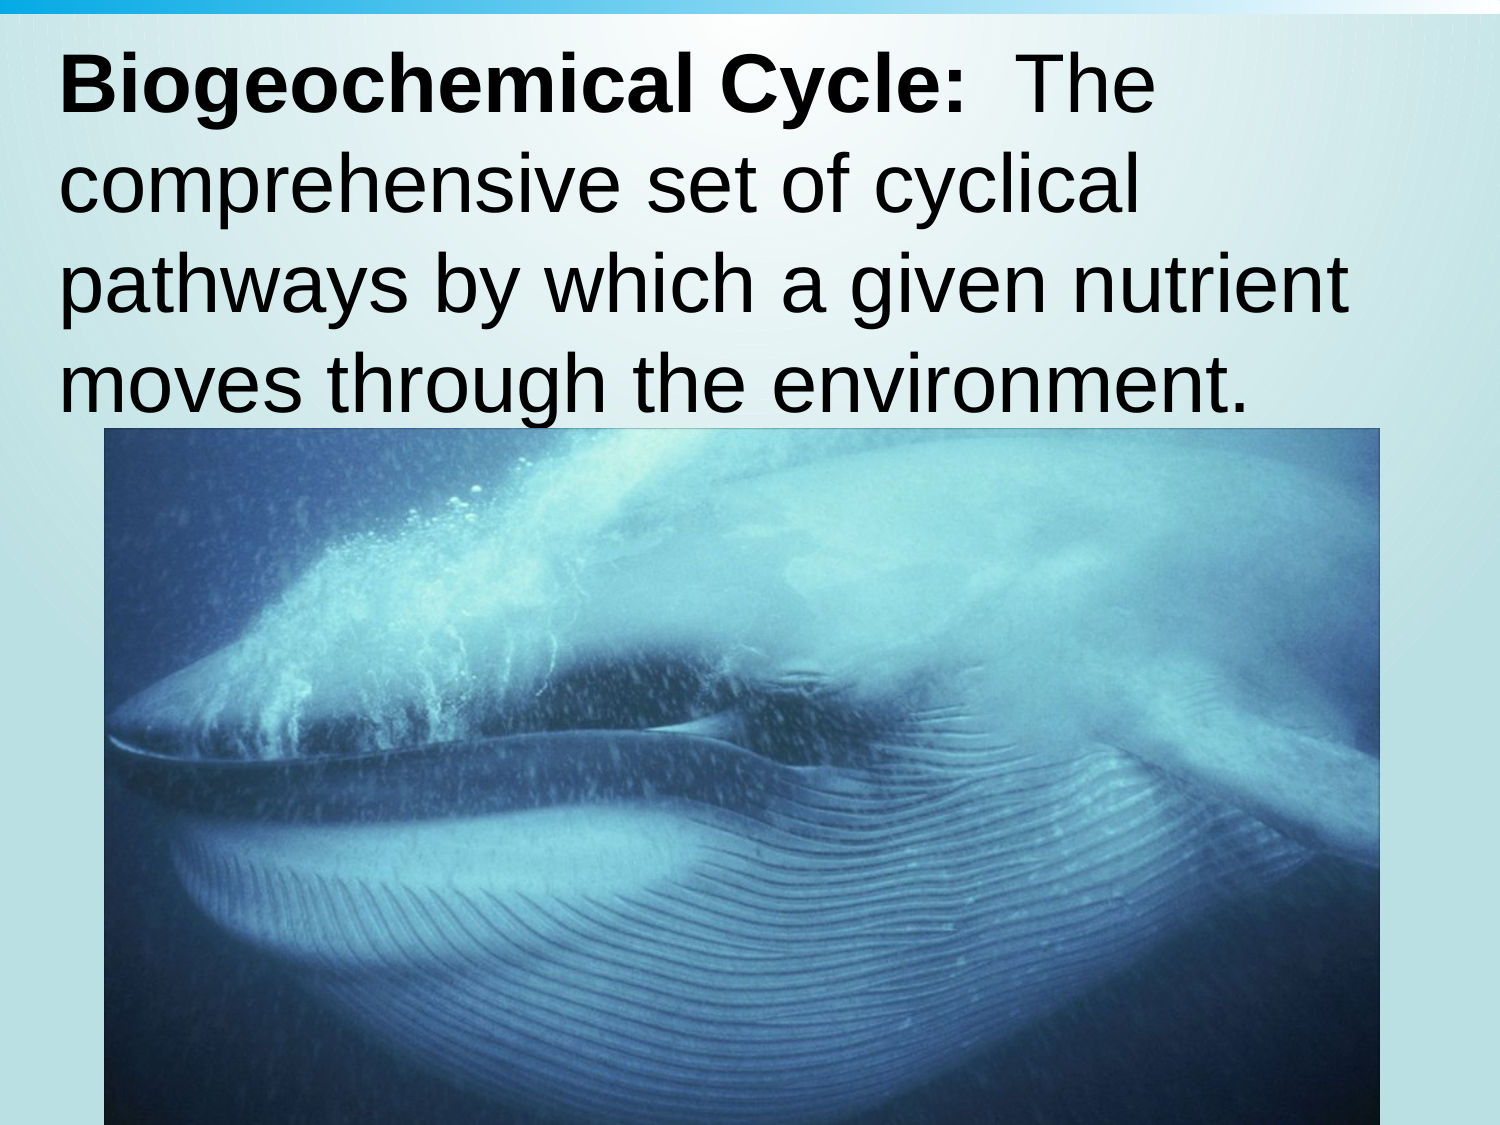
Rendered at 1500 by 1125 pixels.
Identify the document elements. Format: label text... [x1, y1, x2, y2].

text_box Biogeochemical Cycle: The comprehensive set of cyclical pathways by which a given nutrient moves through the environment. [43, 21, 1407, 437]
picture [103, 428, 1380, 1125]
